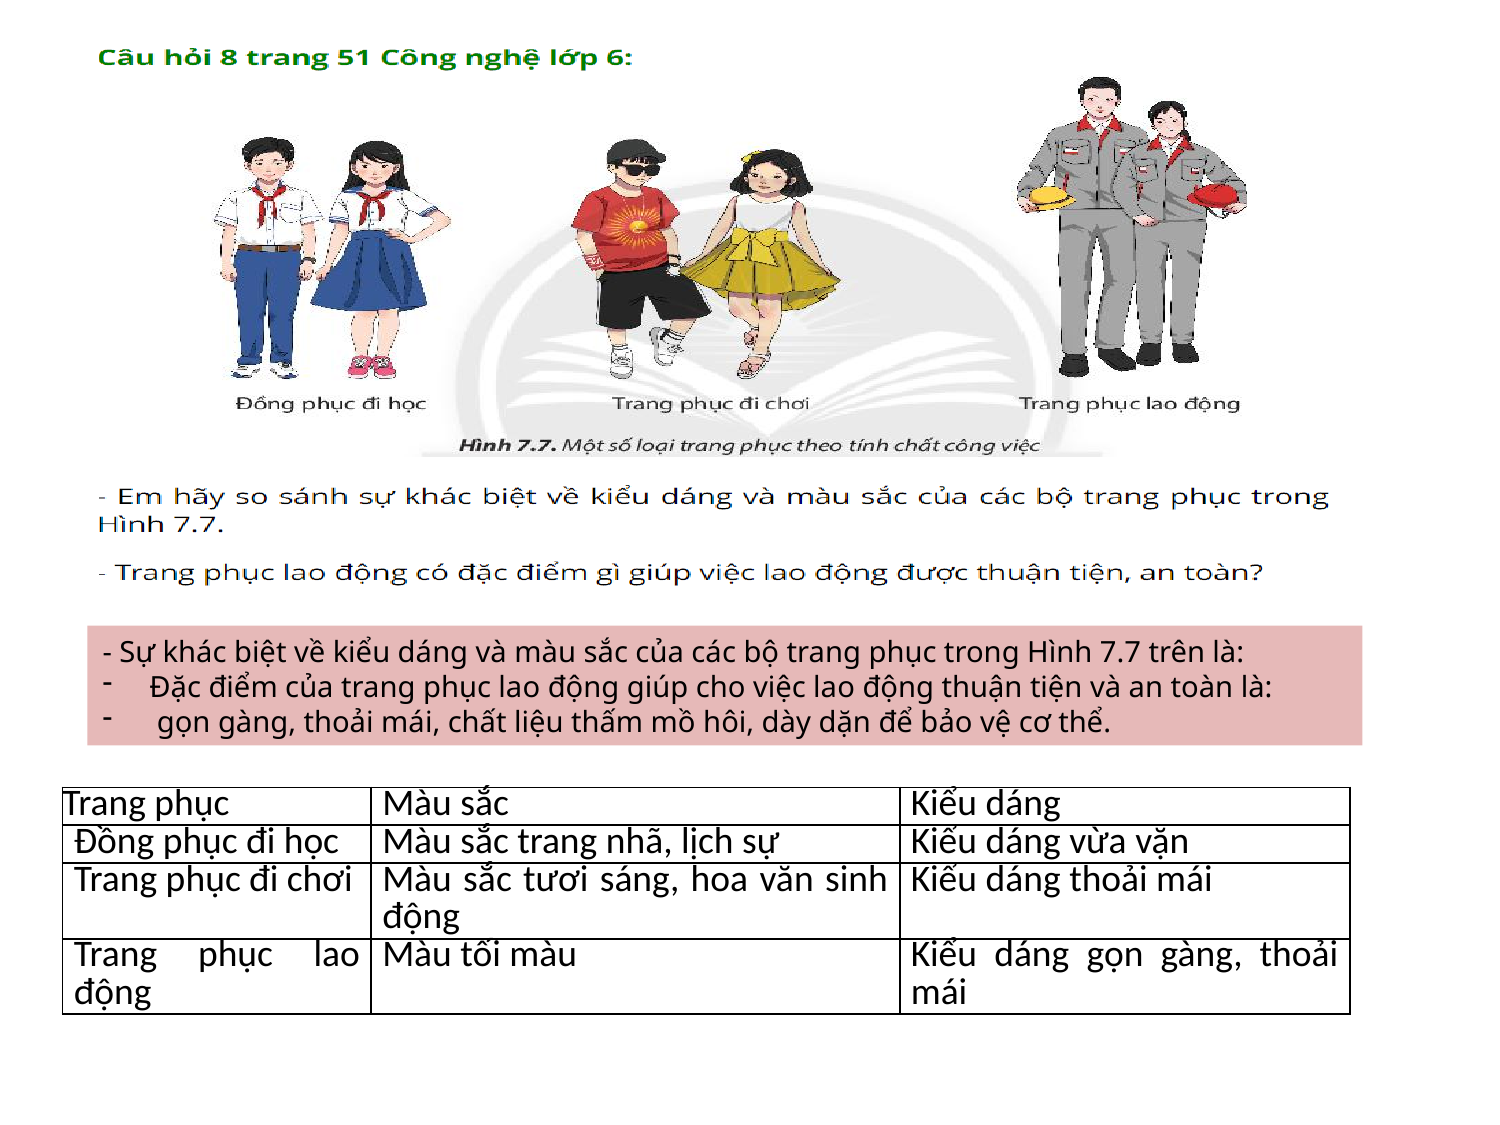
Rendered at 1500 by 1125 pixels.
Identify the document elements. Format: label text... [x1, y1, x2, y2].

table_cell Kiểu dáng gọn gàng, thoải mái [901, 940, 1349, 1013]
table_cell Kiểu dáng thoải mái [901, 864, 1349, 938]
table_cell Đồng phục đi học [63, 826, 370, 862]
table_cell Màu tối màu [372, 940, 899, 1013]
table_cell Kiểu dáng vừa vặn [901, 826, 1349, 862]
table_cell Màu sắc trang nhã, lịch sự [372, 826, 899, 862]
table_header Trang phục [63, 788, 370, 824]
table_cell Trang phục lao động [63, 940, 370, 1013]
table_header Màu sắc [372, 788, 899, 824]
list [99, 37, 1438, 601]
table_cell Màu sắc tươi sáng, hoa văn sinh động [372, 864, 899, 938]
text_box - Sự khác biệt về kiểu dáng và màu sắc của các bộ trang phục trong Hình 7.7 trên là: Đặc điểm của trang phục lao động giúp cho việc lao động thuận tiện và an toàn là: gọn gàng, thoải mái, chất liệu thấm mồ hôi, dày dặn để bảo vệ cơ thể. [87, 625, 1363, 746]
table_header Kiểu dáng [901, 788, 1349, 824]
table_cell Trang phục đi chơi [63, 864, 370, 938]
